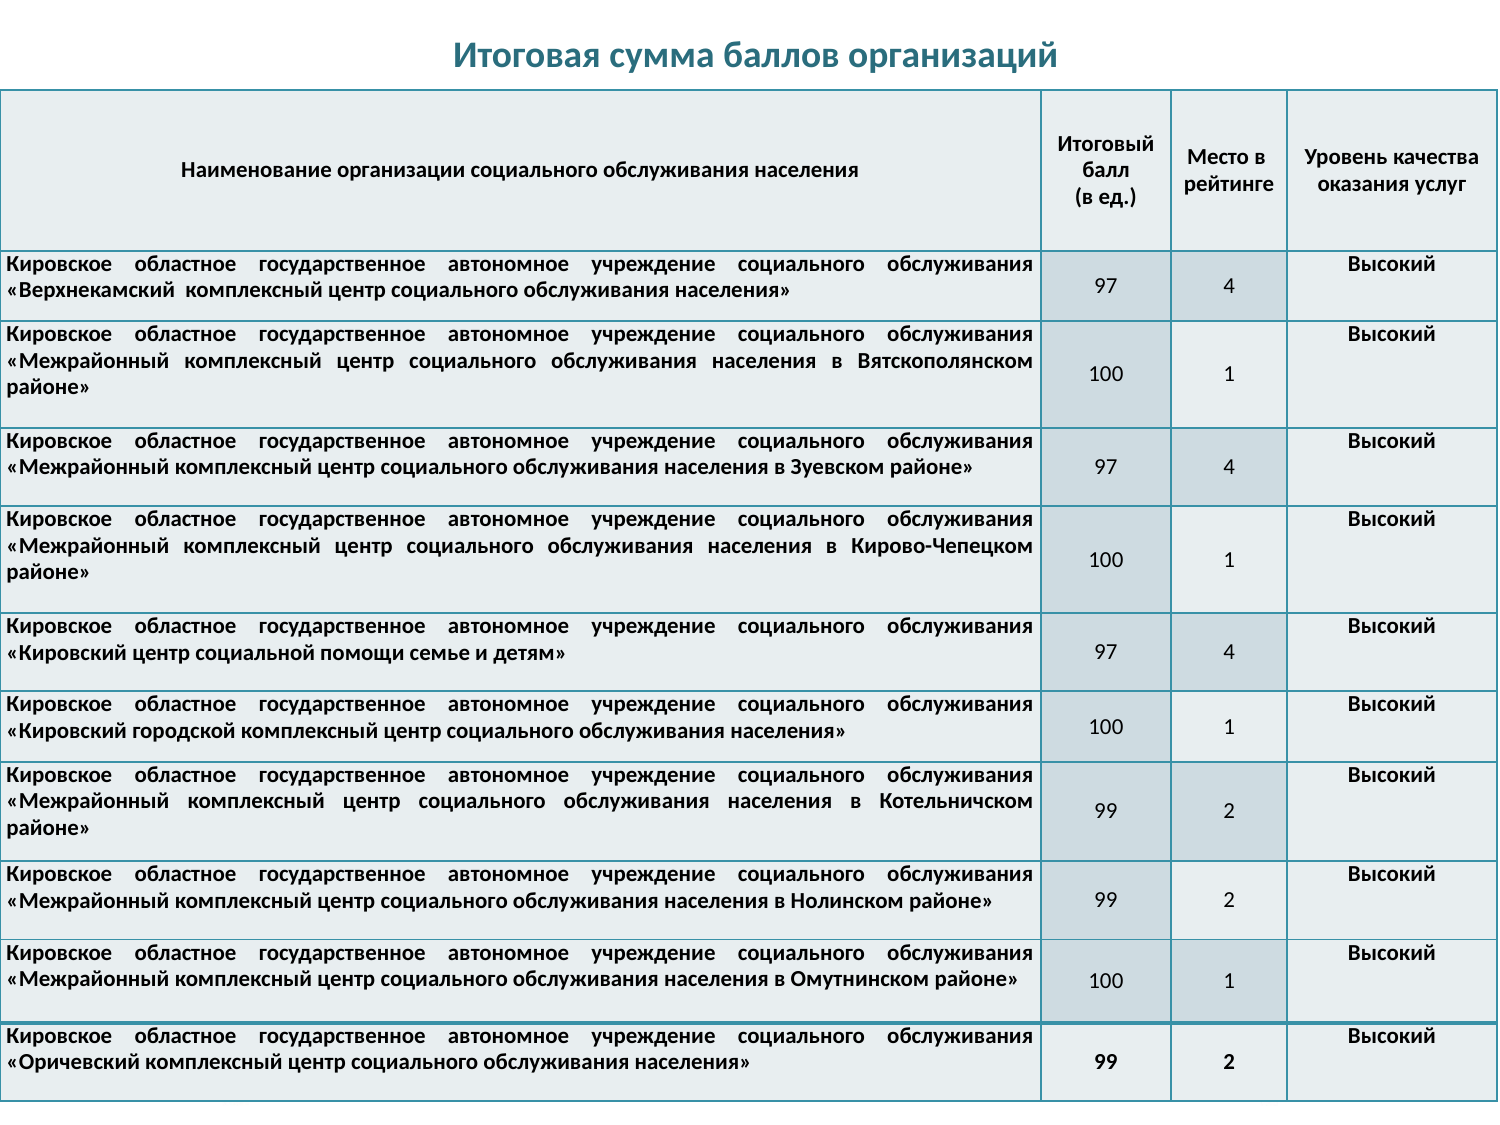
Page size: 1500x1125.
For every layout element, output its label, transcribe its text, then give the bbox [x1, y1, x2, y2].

table_header Наименование организации социального обслуживания населения [1, 91, 1040, 250]
table_cell Кировское областное государственное автономное учреждение социального обслуживания «Межрайонный комплексный центр социального обслуживания населения в Омутнинском районе» [1, 940, 1040, 1021]
table_cell Высокий [1288, 507, 1496, 612]
table_cell 100 [1042, 940, 1170, 1021]
table_cell 4 [1172, 429, 1286, 505]
table_cell 2 [1172, 862, 1286, 939]
table_cell Высокий [1288, 252, 1496, 320]
table_header Место в рейтинге [1172, 91, 1286, 250]
table_cell Кировское областное государственное автономное учреждение социального обслуживания «Межрайонный комплексный центр социального обслуживания населения в Зуевском районе» [1, 429, 1040, 505]
table_cell Кировское областное государственное автономное учреждение социального обслуживания «Оричевский комплексный центр социального обслуживания населения» [1, 1025, 1040, 1100]
table_cell Кировское областное государственное автономное учреждение социального обслуживания «Межрайонный комплексный центр социального обслуживания населения в Кирово-Чепецком районе» [1, 507, 1040, 612]
picture [0, 0, 1500, 1125]
table_cell 99 [1042, 1025, 1170, 1100]
table_cell Высокий [1288, 692, 1496, 761]
table_header Итоговый балл (в ед.) [1042, 91, 1170, 250]
table_cell 99 [1042, 763, 1170, 860]
table_cell 100 [1042, 507, 1170, 612]
table_cell Кировское областное государственное автономное учреждение социального обслуживания «Межрайонный комплексный центр социального обслуживания населения в Котельничском районе» [1, 763, 1040, 860]
table_cell Кировское областное государственное автономное учреждение социального обслуживания «Верхнекамский комплексный центр социального обслуживания населения» [1, 252, 1040, 320]
table_cell 2 [1172, 763, 1286, 860]
table_cell 97 [1042, 252, 1170, 320]
table_cell Кировское областное государственное автономное учреждение социального обслуживания «Межрайонный комплексный центр социального обслуживания населения в Нолинском районе» [1, 862, 1040, 939]
table_cell 4 [1172, 252, 1286, 320]
table_cell 2 [1172, 1025, 1286, 1100]
table_header Уровень качества оказания услуг [1288, 91, 1496, 250]
table_cell Кировское областное государственное автономное учреждение социального обслуживания «Кировский центр социальной помощи семье и детям» [1, 614, 1040, 690]
table_cell 1 [1172, 507, 1286, 612]
table_cell Кировское областное государственное автономное учреждение социального обслуживания «Кировский городской комплексный центр социального обслуживания населения» [1, 692, 1040, 761]
table_cell 1 [1172, 322, 1286, 427]
title Итоговая сумма баллов организаций [41, 2, 1471, 89]
table_cell Высокий [1288, 322, 1496, 427]
table_cell Высокий [1288, 862, 1496, 939]
table_cell 100 [1042, 322, 1170, 427]
table_cell 1 [1172, 692, 1286, 761]
table_cell Высокий [1288, 429, 1496, 505]
table_cell 97 [1042, 429, 1170, 505]
table_cell 99 [1042, 862, 1170, 939]
table_cell Высокий [1288, 763, 1496, 860]
table_cell Высокий [1288, 1025, 1496, 1100]
table_cell 97 [1042, 614, 1170, 690]
table_cell Высокий [1288, 940, 1496, 1021]
table_cell Высокий [1288, 614, 1496, 690]
table_cell 1 [1172, 940, 1286, 1021]
table_cell 4 [1172, 614, 1286, 690]
table_cell 100 [1042, 692, 1170, 761]
table_cell Кировское областное государственное автономное учреждение социального обслуживания «Межрайонный комплексный центр социального обслуживания населения в Вятскополянском районе» [1, 322, 1040, 427]
